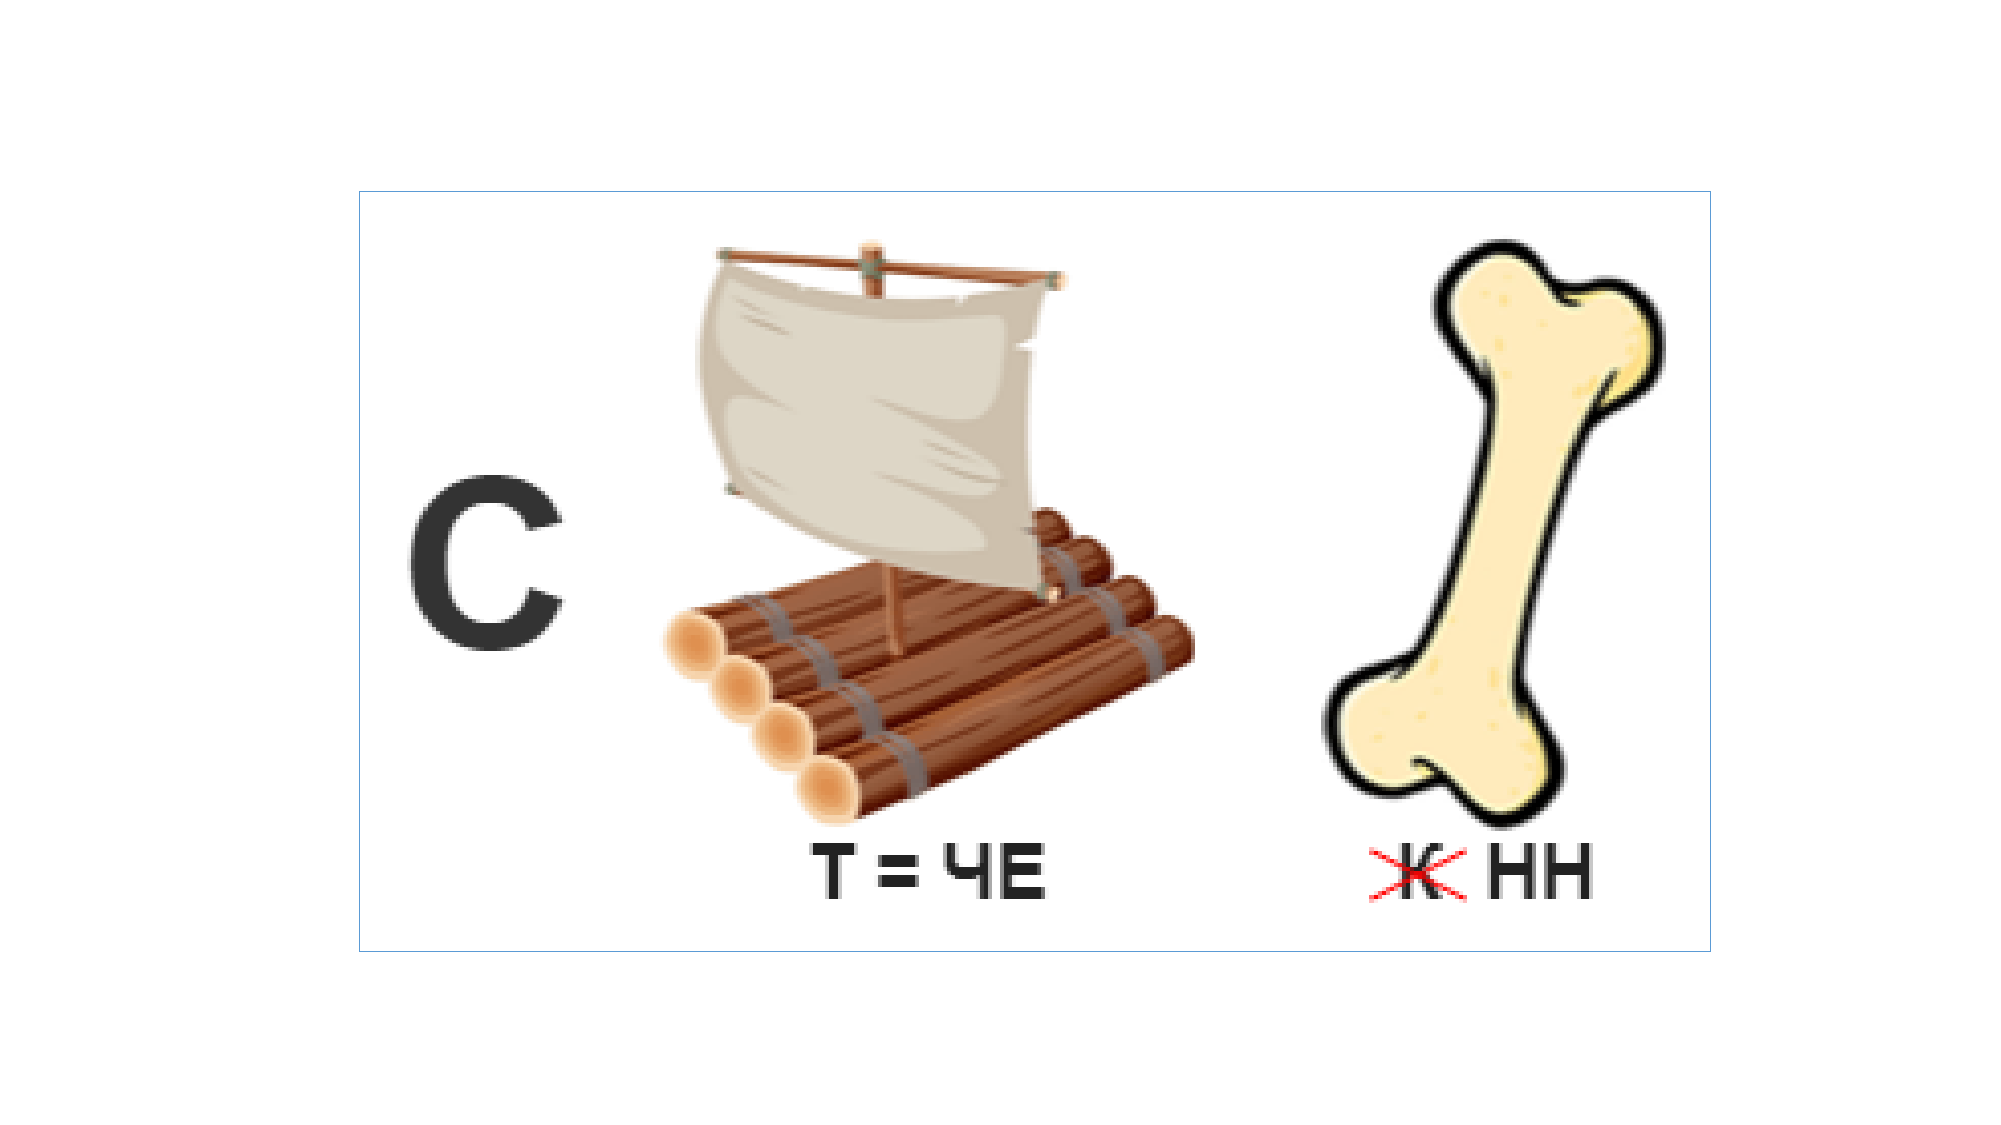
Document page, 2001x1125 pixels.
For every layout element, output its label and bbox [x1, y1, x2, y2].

picture [359, 191, 1711, 952]
